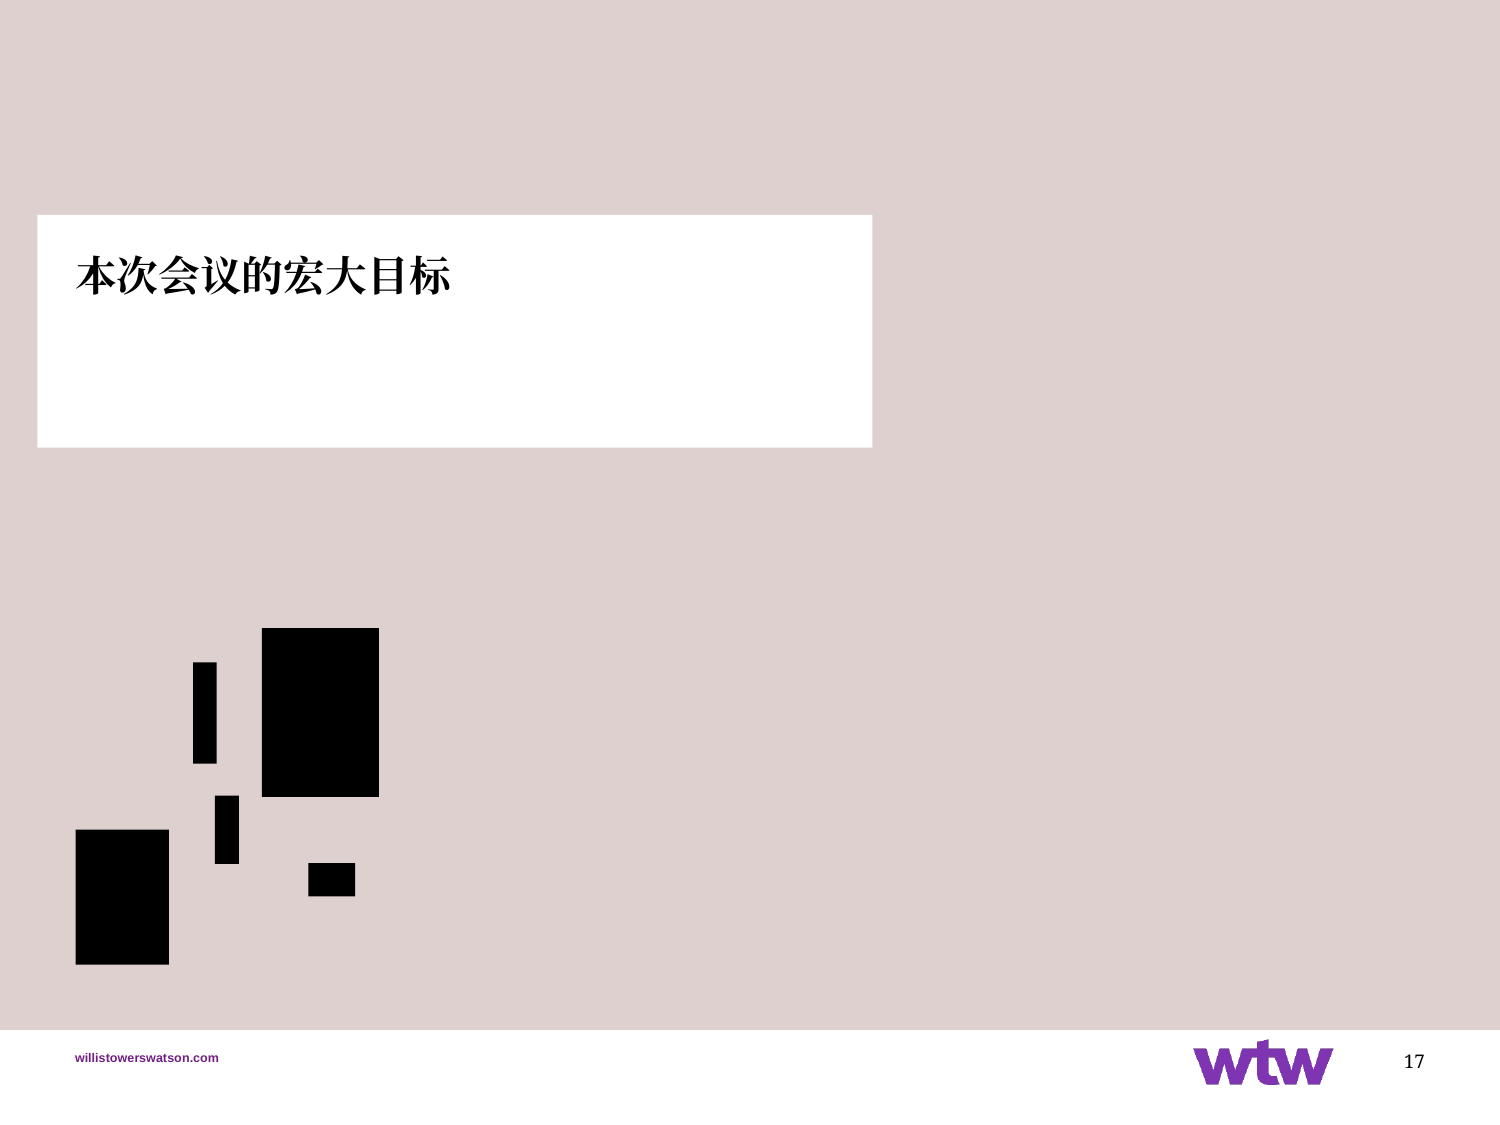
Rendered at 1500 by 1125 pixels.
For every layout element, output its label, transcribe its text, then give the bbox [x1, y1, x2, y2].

picture [1184, 1030, 1342, 1094]
title 本次会议的宏大目标 [75, 249, 836, 313]
slide_number 17 [1362, 1050, 1425, 1073]
